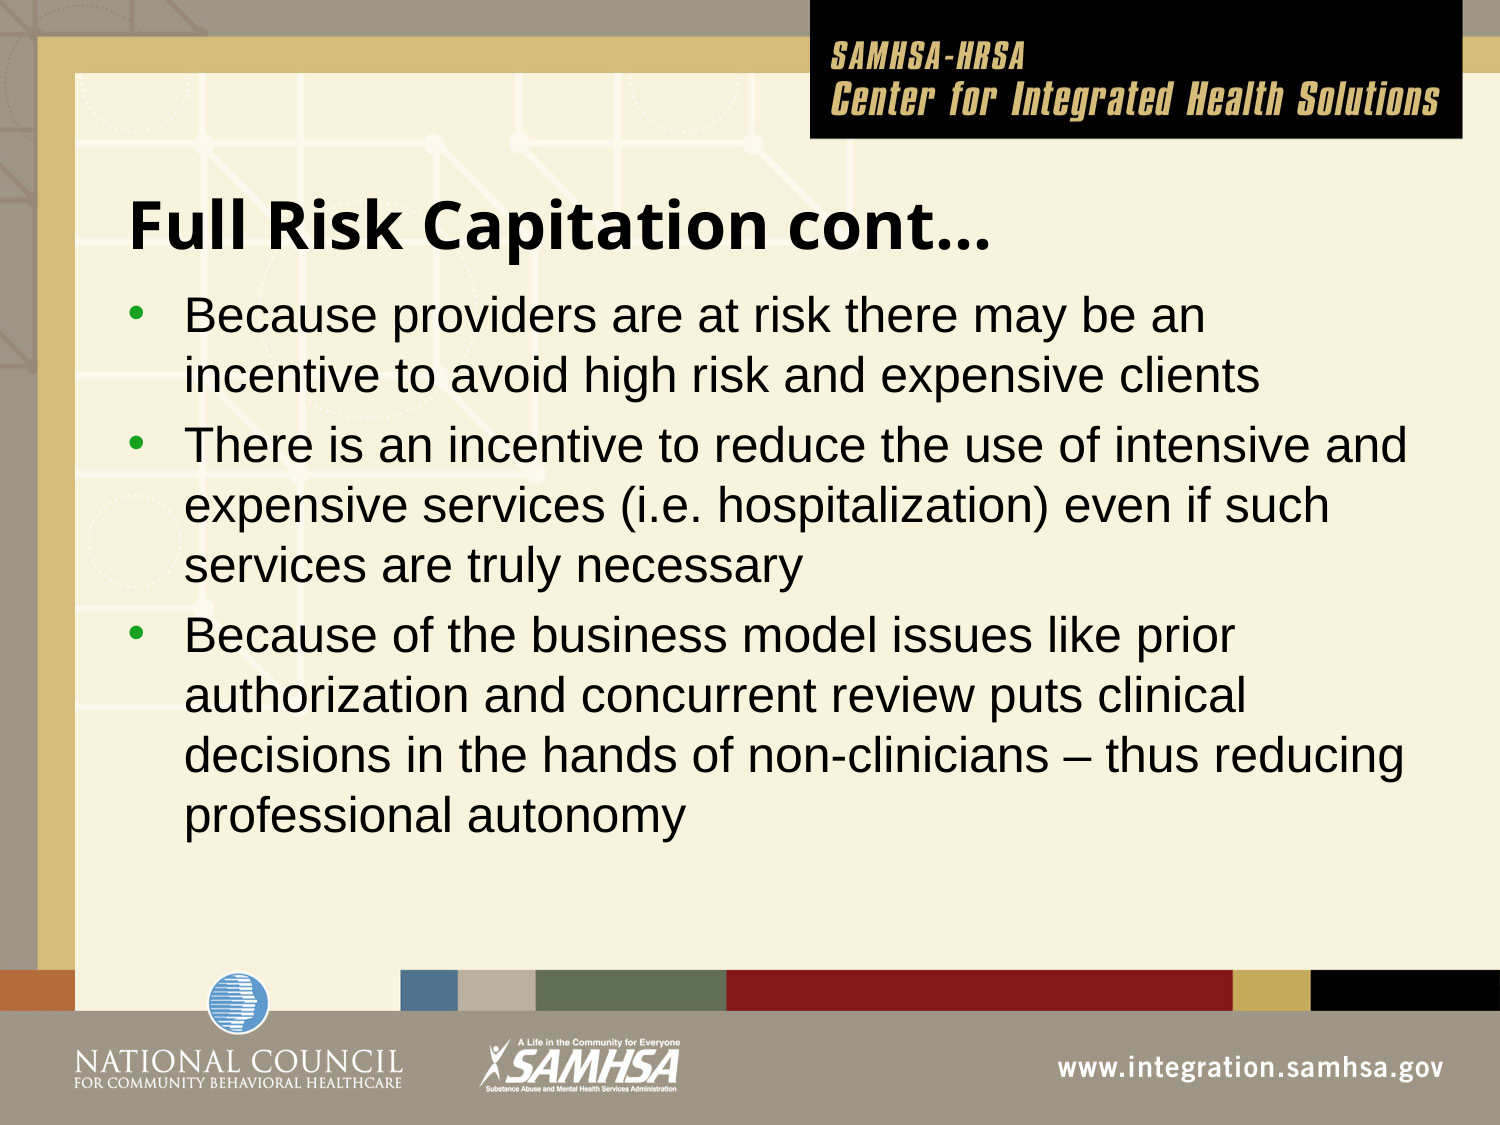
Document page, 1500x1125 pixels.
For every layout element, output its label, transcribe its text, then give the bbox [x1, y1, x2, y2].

picture [0, 0, 1500, 1125]
title Full Risk Capitation cont… [112, 174, 1425, 263]
list Because providers are at risk there may be an incentive to avoid high risk and expensive clients There is an incentive to reduce the use of intensive and expensive services (i.e. hospitalization) even if such services are truly necessary Because of the business model issues like prior authorization and concurrent review puts clinical decisions in the hands of non-clinicians – thus reducing professional autonomy [112, 275, 1425, 925]
